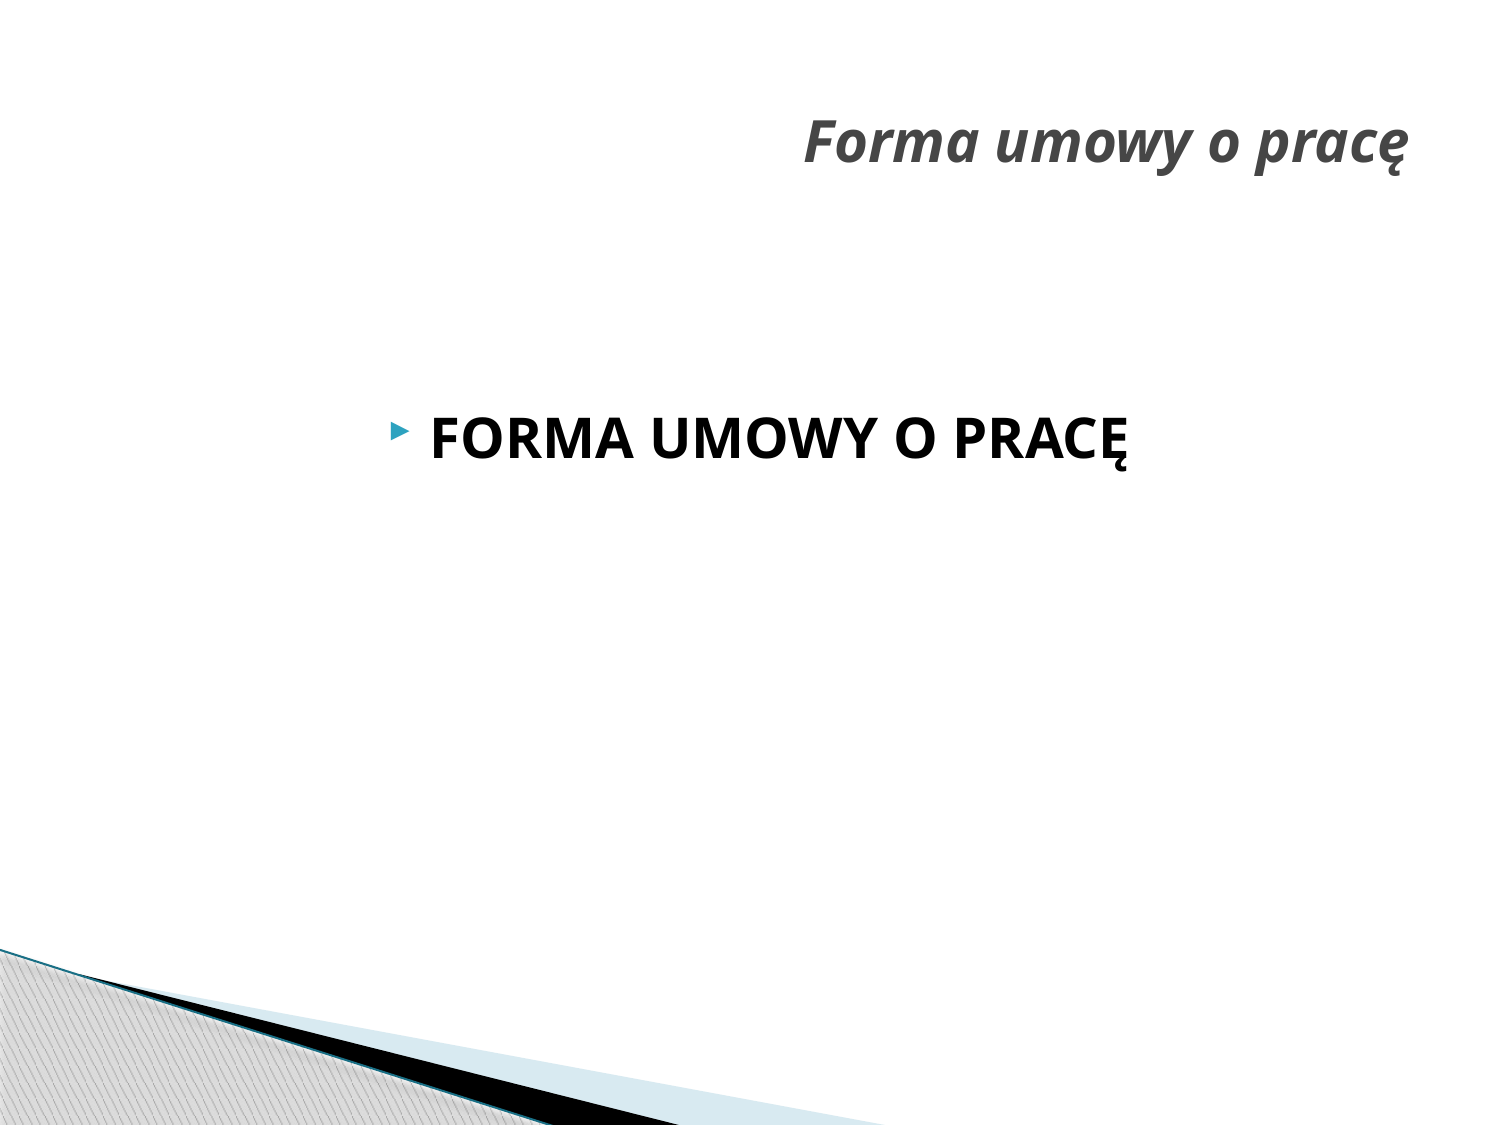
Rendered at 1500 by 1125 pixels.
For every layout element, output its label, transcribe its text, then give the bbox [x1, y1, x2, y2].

list FORMA UMOWY O PRACĘ [75, 243, 1425, 986]
title Forma umowy o pracę [75, 45, 1425, 233]
